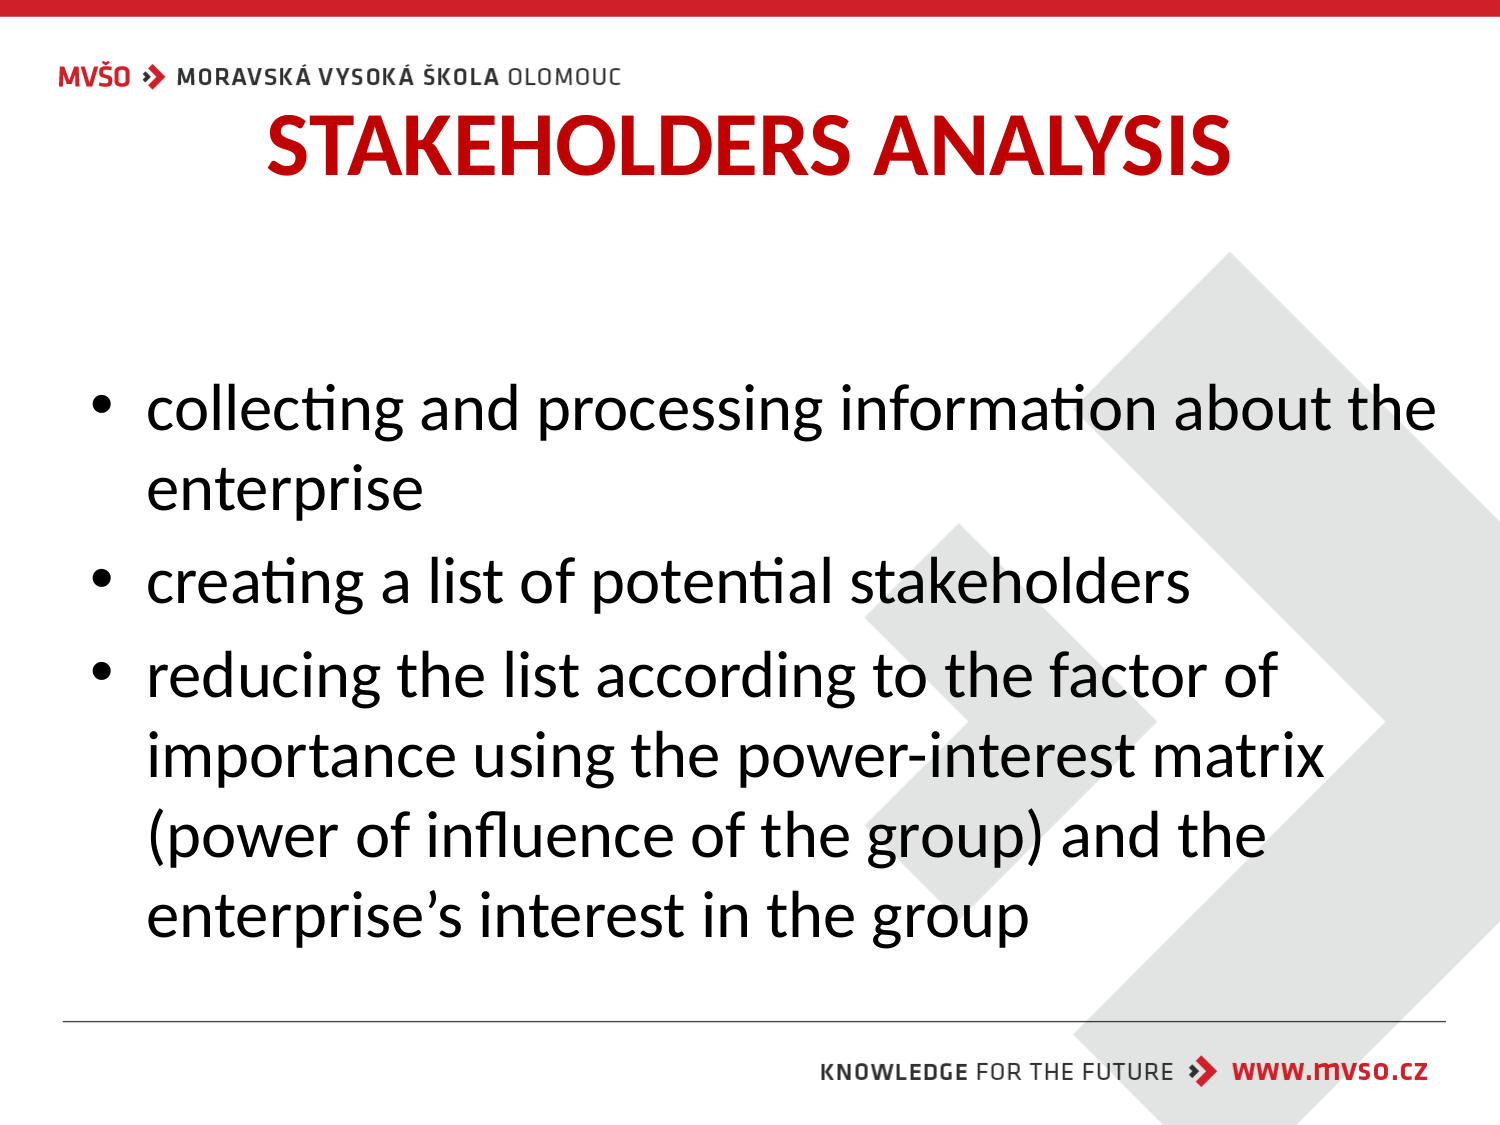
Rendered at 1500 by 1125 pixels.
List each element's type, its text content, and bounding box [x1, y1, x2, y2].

list collecting and processing information about the enterprise creating a list of potential stakeholders reducing the list according to the factor of importance using the power-interest matrix (power of influence of the group) and the enterprise’s interest in the group [75, 262, 1481, 1005]
title STAKEHOLDERS ANALYSIS [75, 45, 1425, 233]
picture [0, 0, 1500, 1125]
